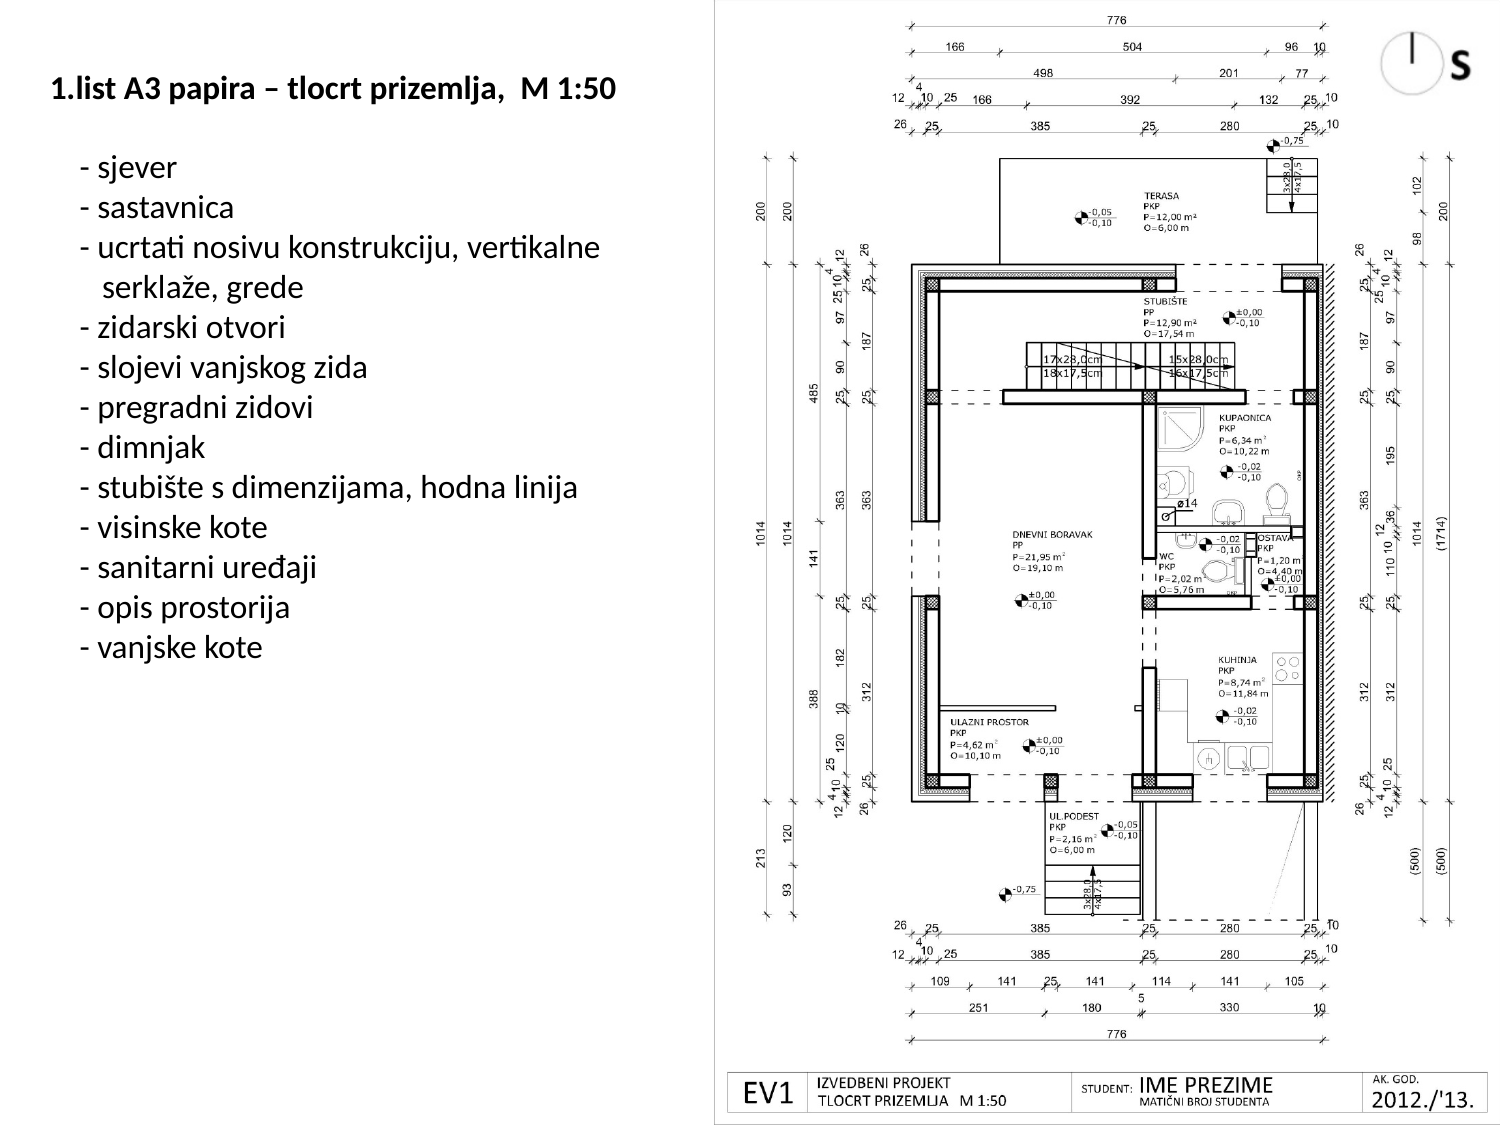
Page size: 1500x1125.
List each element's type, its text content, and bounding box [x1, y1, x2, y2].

text_box 1.list A3 papira – tlocrt prizemlja, M 1:50 - sjever - sastavnica - ucrtati nosivu konstrukciju, vertikalne serklaže, grede - zidarski otvori - slojevi vanjskog zida - pregradni zidovi - dimnjak - stubište s dimenzijama, hodna linija - visinske kote - sanitarni uređaji - opis prostorija - vanjske kote [35, 58, 706, 872]
picture [711, 0, 1500, 1125]
